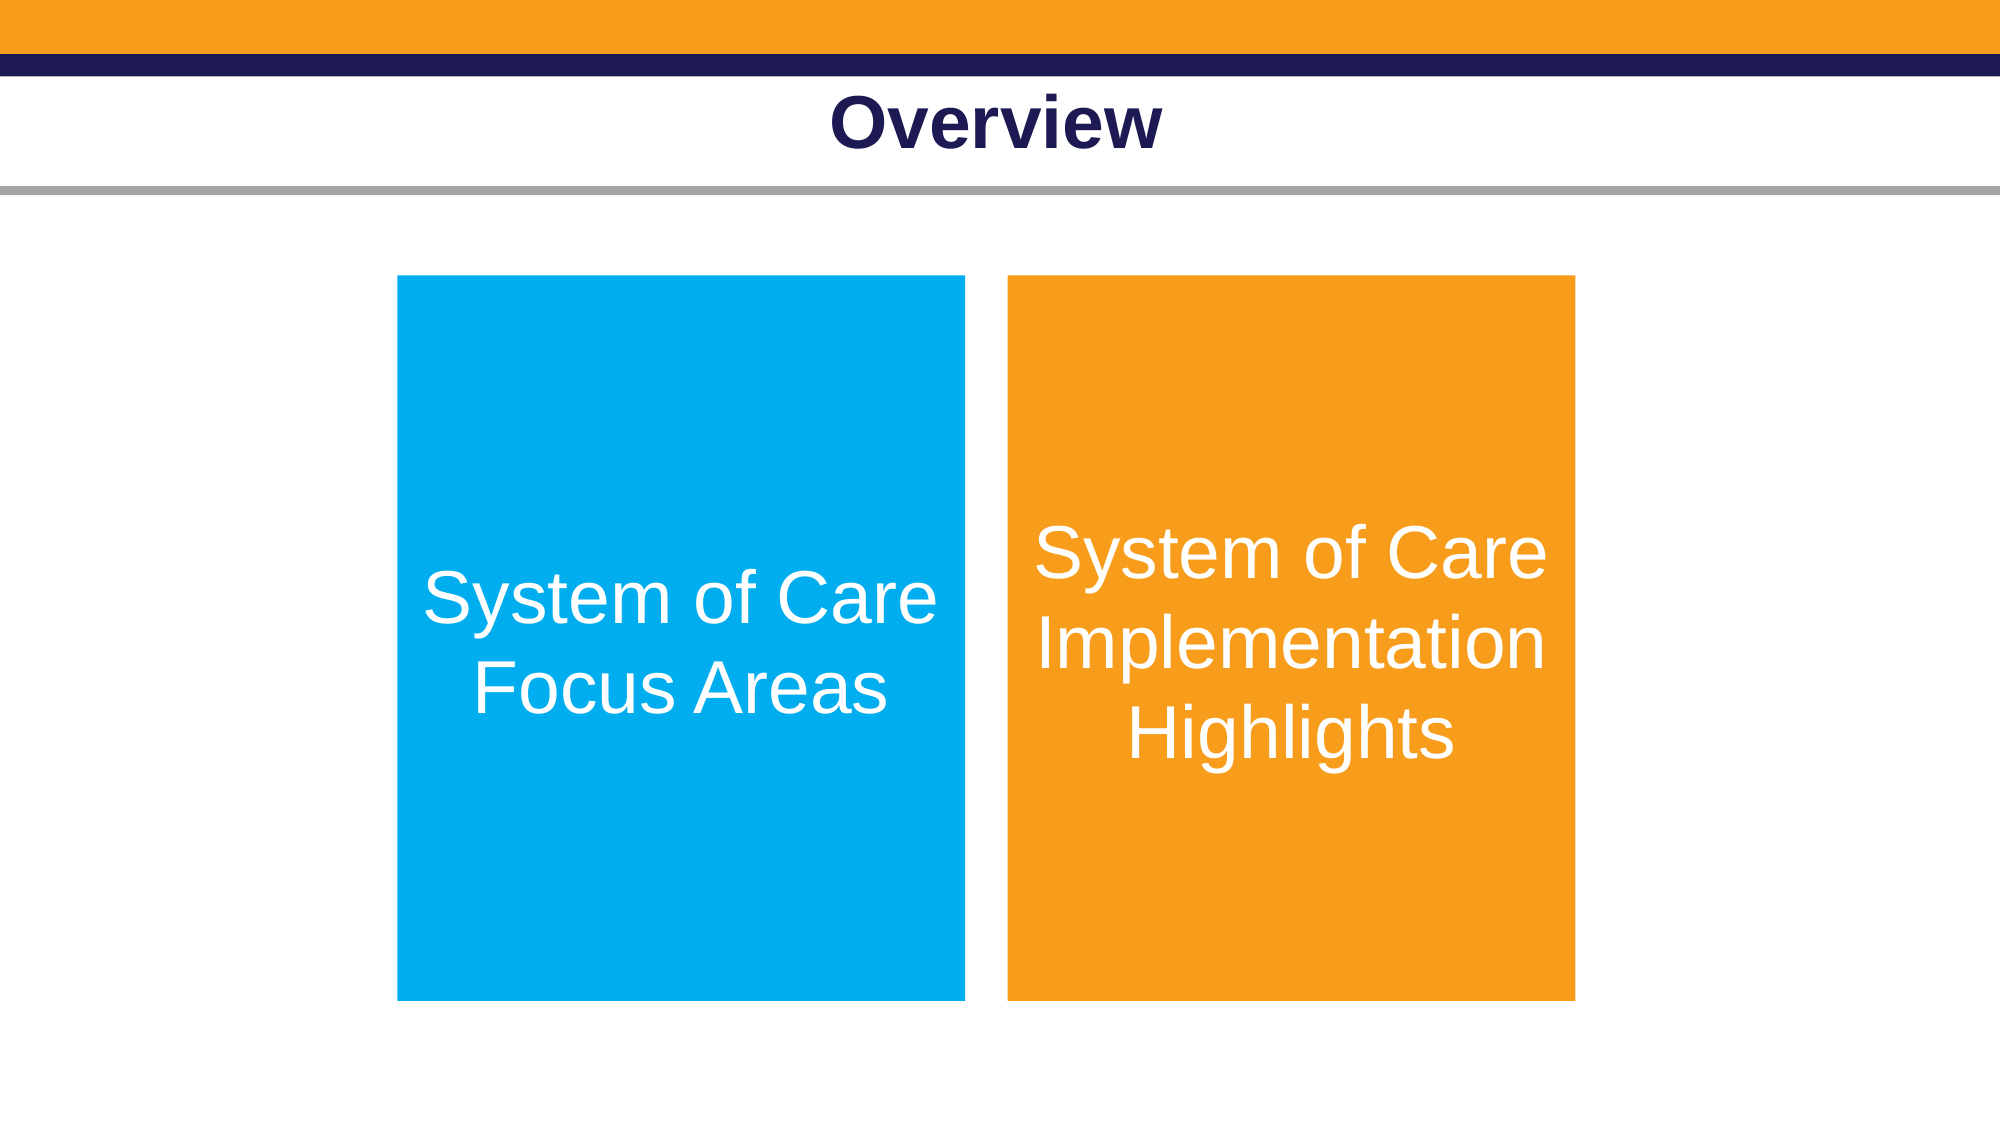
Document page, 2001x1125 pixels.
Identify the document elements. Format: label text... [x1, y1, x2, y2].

title Overview [36, 15, 1957, 233]
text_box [397, 275, 1576, 1001]
